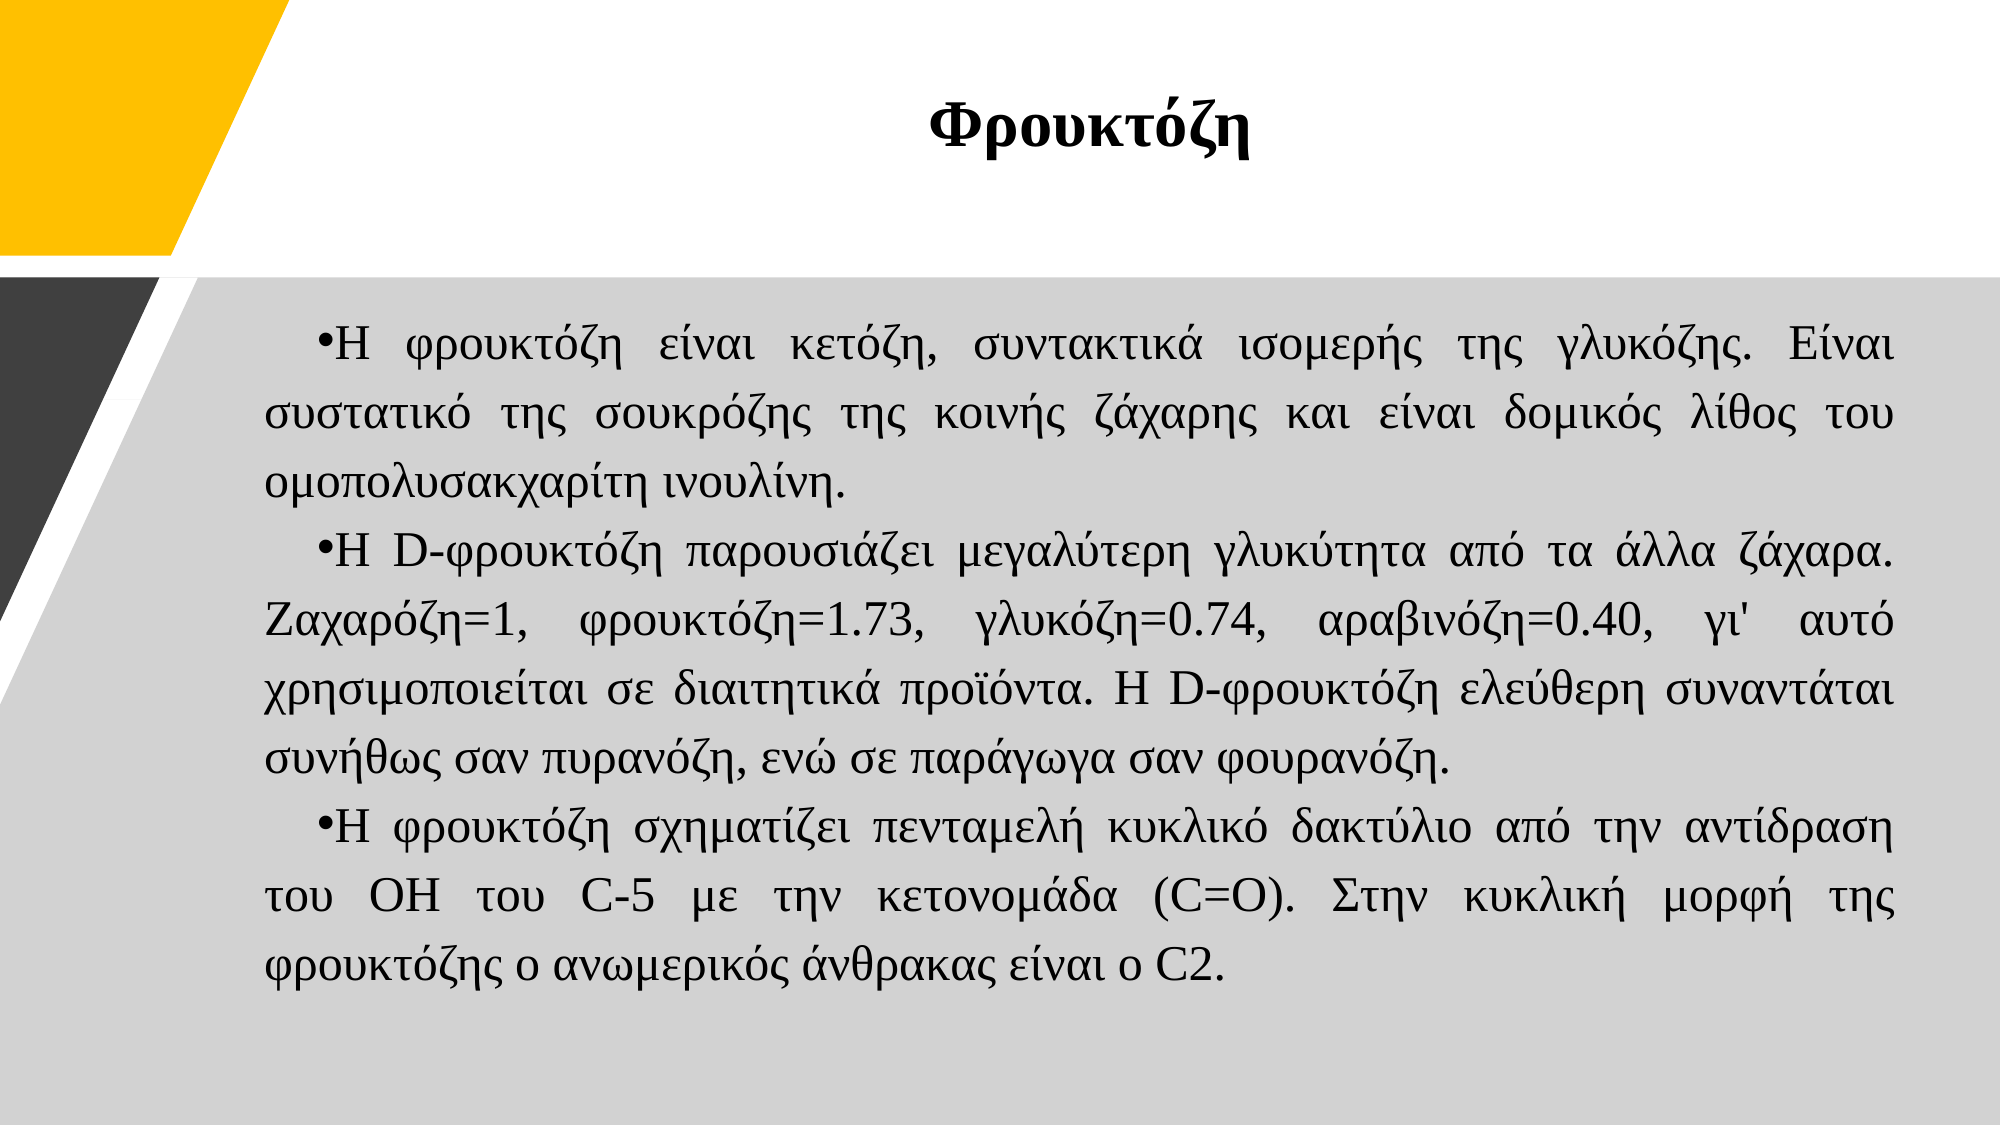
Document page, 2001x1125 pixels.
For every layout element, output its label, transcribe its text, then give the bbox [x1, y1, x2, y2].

text_box [0, 0, 291, 257]
list Η φρουκτόζη είναι κετόζη, συντακτικά ισομερής της γλυκόζης. Είναι συστατικό της σουκρόζης της κοινής ζάχαρης και είναι δομικός λίθος του ομοπολυσακχαρίτη ινουλίνη. Η D-φρουκτόζη παρουσιάζει μεγαλύτερη γλυκύτητα από τα άλλα ζάχαρα. Ζαχαρόζη=1, φρουκτόζη=1.73, γλυκόζη=0.74, αραβινόζη=0.40, γι' αυτό χρησιμοποιείται σε διαιτητικά προϊόντα. Η D-φρουκτόζη ελεύθερη συναντάται συνήθως σαν πυρανόζη, ενώ σε παράγωγα σαν φουρανόζη. Η φρουκτόζη σχηματίζει πενταμελή κυκλικό δακτύλιο από την αντίδραση του ΟΗ του C-5 με την κετονομάδα (C=O). Στην κυκλική μορφή της φρουκτόζης ο ανωμερικός άνθρακας είναι ο C2. [200, 293, 1975, 1020]
text_box [0, 276, 2000, 1125]
title Φρουκτόζη [271, 60, 1808, 255]
text_box [0, 276, 162, 622]
